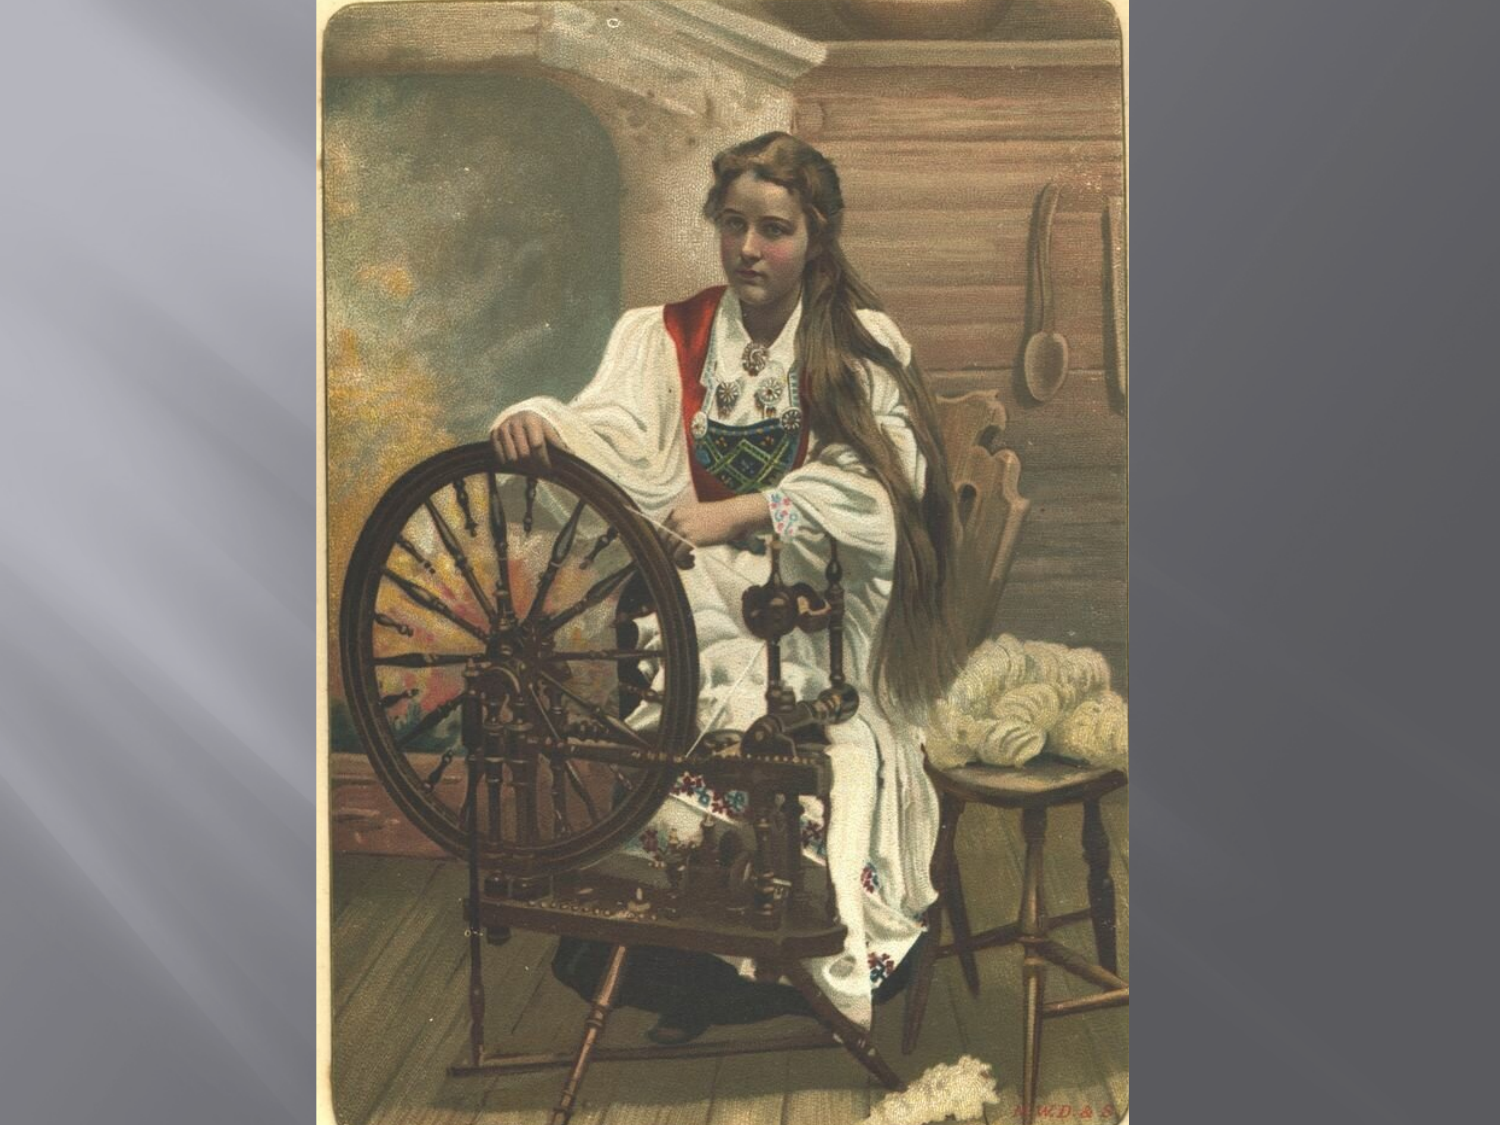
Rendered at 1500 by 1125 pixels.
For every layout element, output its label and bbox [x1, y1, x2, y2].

picture [316, 0, 1130, 1125]
